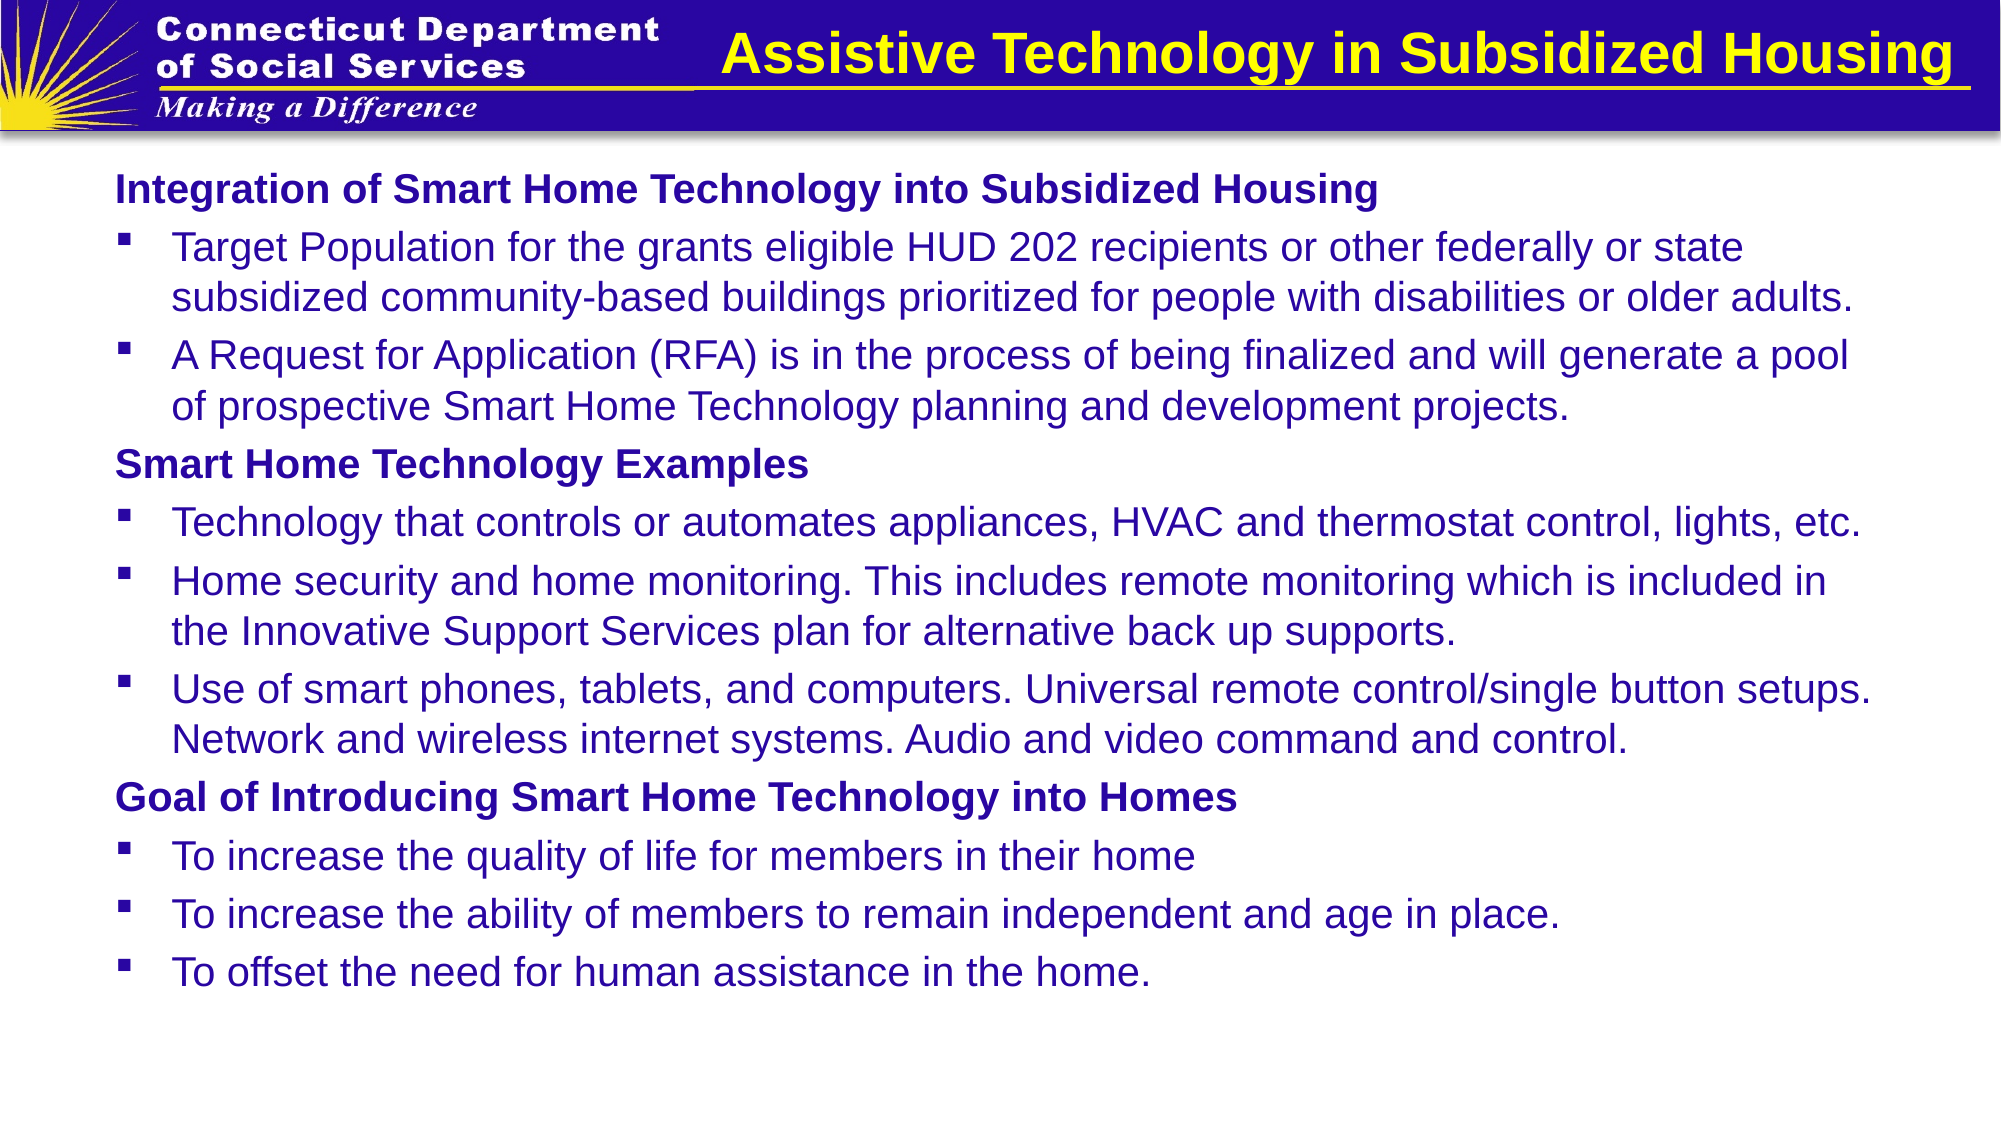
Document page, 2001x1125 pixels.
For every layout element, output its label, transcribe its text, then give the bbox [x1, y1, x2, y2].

picture [0, 0, 700, 130]
list Integration of Smart Home Technology into Subsidized Housing Target Population for the grants eligible HUD 202 recipients or other federally or state subsidized community-based buildings prioritized for people with disabilities or older adults. A Request for Application (RFA) is in the process of being finalized and will generate a pool of prospective Smart Home Technology planning and development projects. Smart Home Technology Examples Technology that controls or automates appliances, HVAC and thermostat control, lights, etc. Home security and home monitoring. This includes remote monitoring which is included in the Innovative Support Services plan for alternative back up supports. Use of smart phones, tablets, and computers. Universal remote control/single button setups. Network and wireless internet systems. Audio and video command and control. Goal of Introducing Smart Home Technology into Homes To increase the quality of life for members in their home To increase the ability of members to remain independent and age in place. To offset the need for human assistance in the home. [99, 153, 1901, 1006]
title Assistive Technology in Subsidized Housing [683, 6, 1972, 95]
